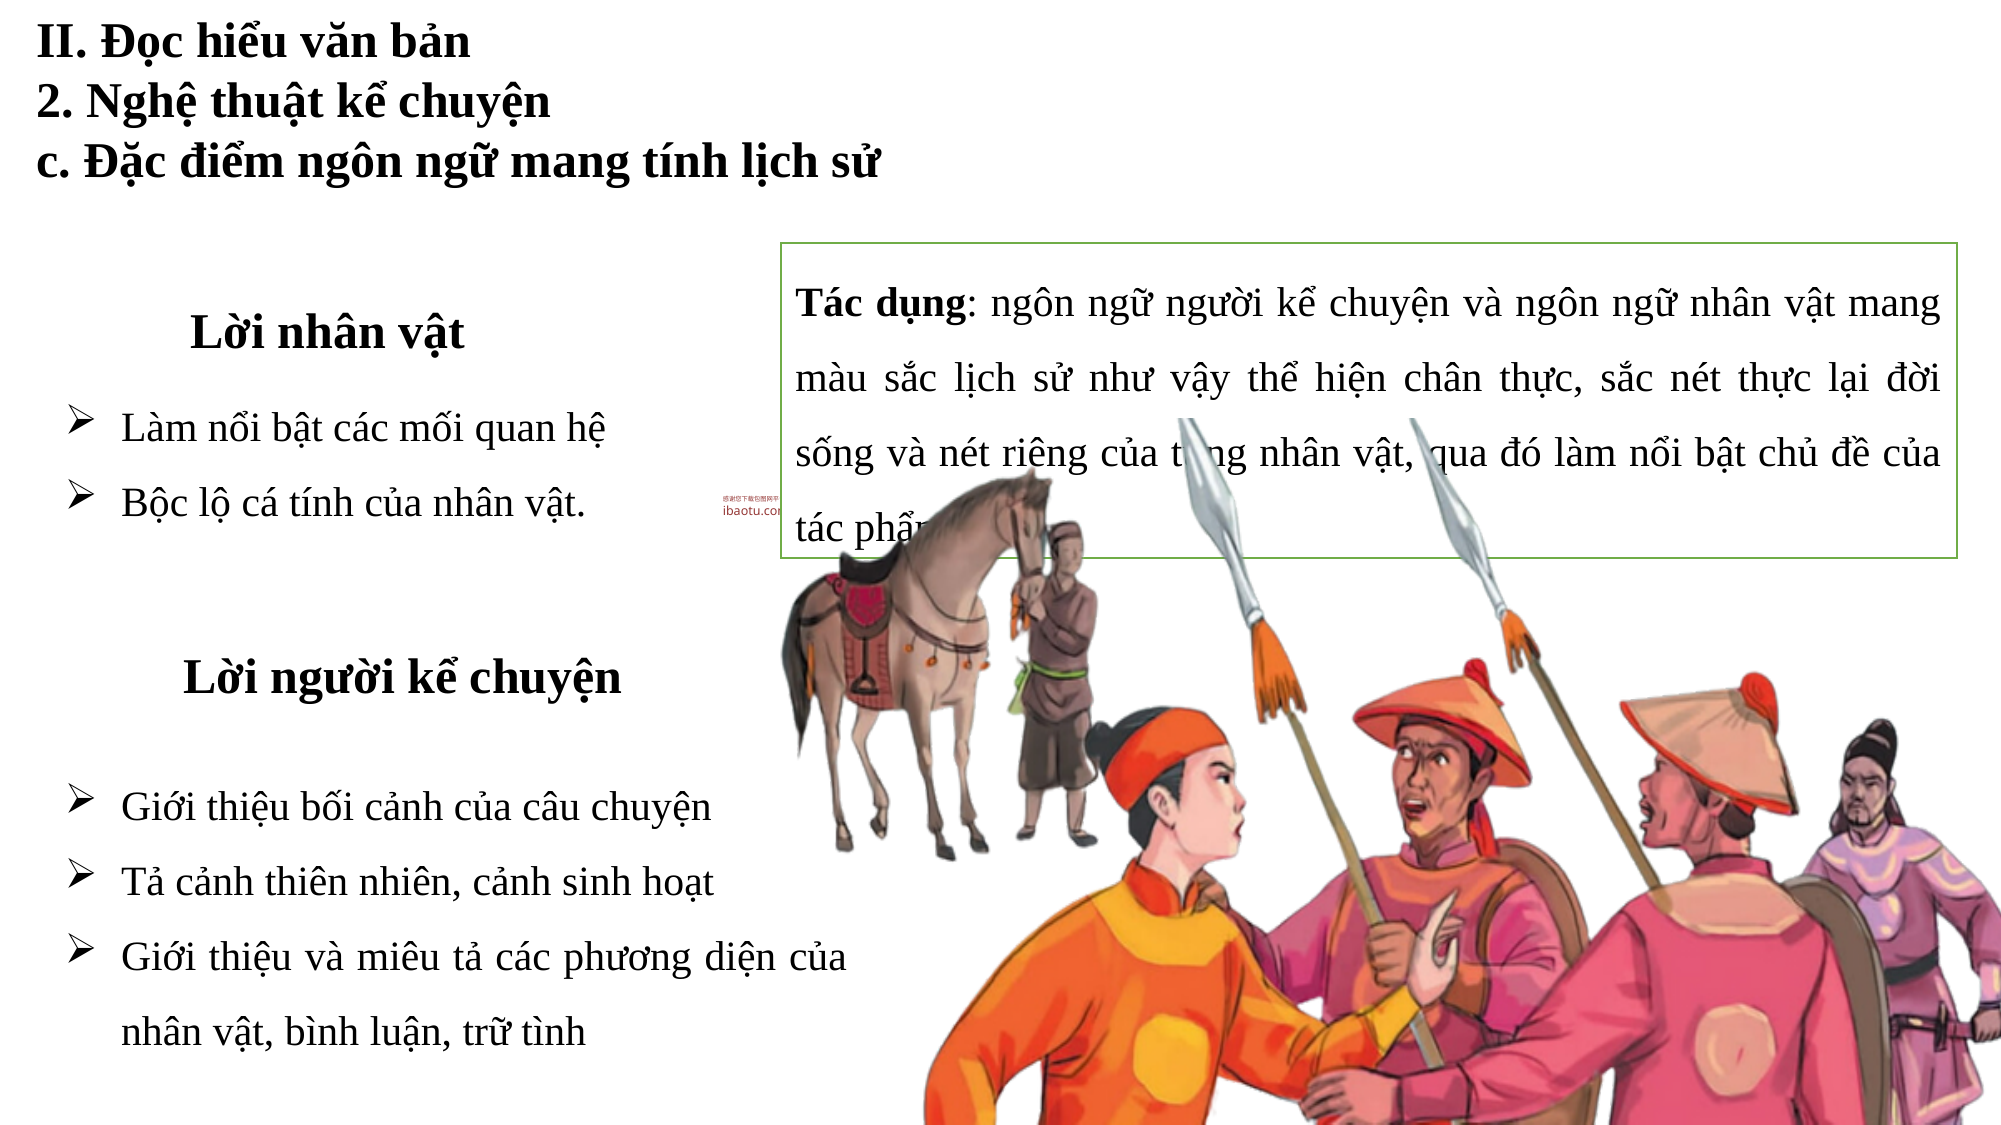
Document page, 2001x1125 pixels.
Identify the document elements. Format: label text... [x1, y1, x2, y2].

text_box II. Đọc hiểu văn bản 2. Nghệ thuật kể chuyện c. Đặc điểm ngôn ngữ mang tính lịch sử [21, 0, 1834, 195]
text_box [756, 418, 2000, 1125]
text_box Giới thiệu bối cảnh của câu chuyện Tả cảnh thiên nhiên, cảnh sinh hoạt Giới thiệu và miêu tả các phương diện của nhân vật, bình luận, trữ tình [49, 746, 756, 1062]
text_box Lời nhân vật [175, 291, 780, 366]
text_box Làm nổi bật các mối quan hệ Bộc lộ cá tính của nhân vật. [49, 367, 780, 532]
text_box Lời người kể chuyện [168, 636, 756, 712]
text_box Tác dụng: ngôn ngữ người kể chuyện và ngôn ngữ nhân vật mang màu sắc lịch sử như vậy thể hiện chân thực, sắc nét thực lại đời sống và nét riêng của từng nhân vật, qua đó làm nổi bật chủ đề của tác phẩm. [780, 242, 1958, 418]
